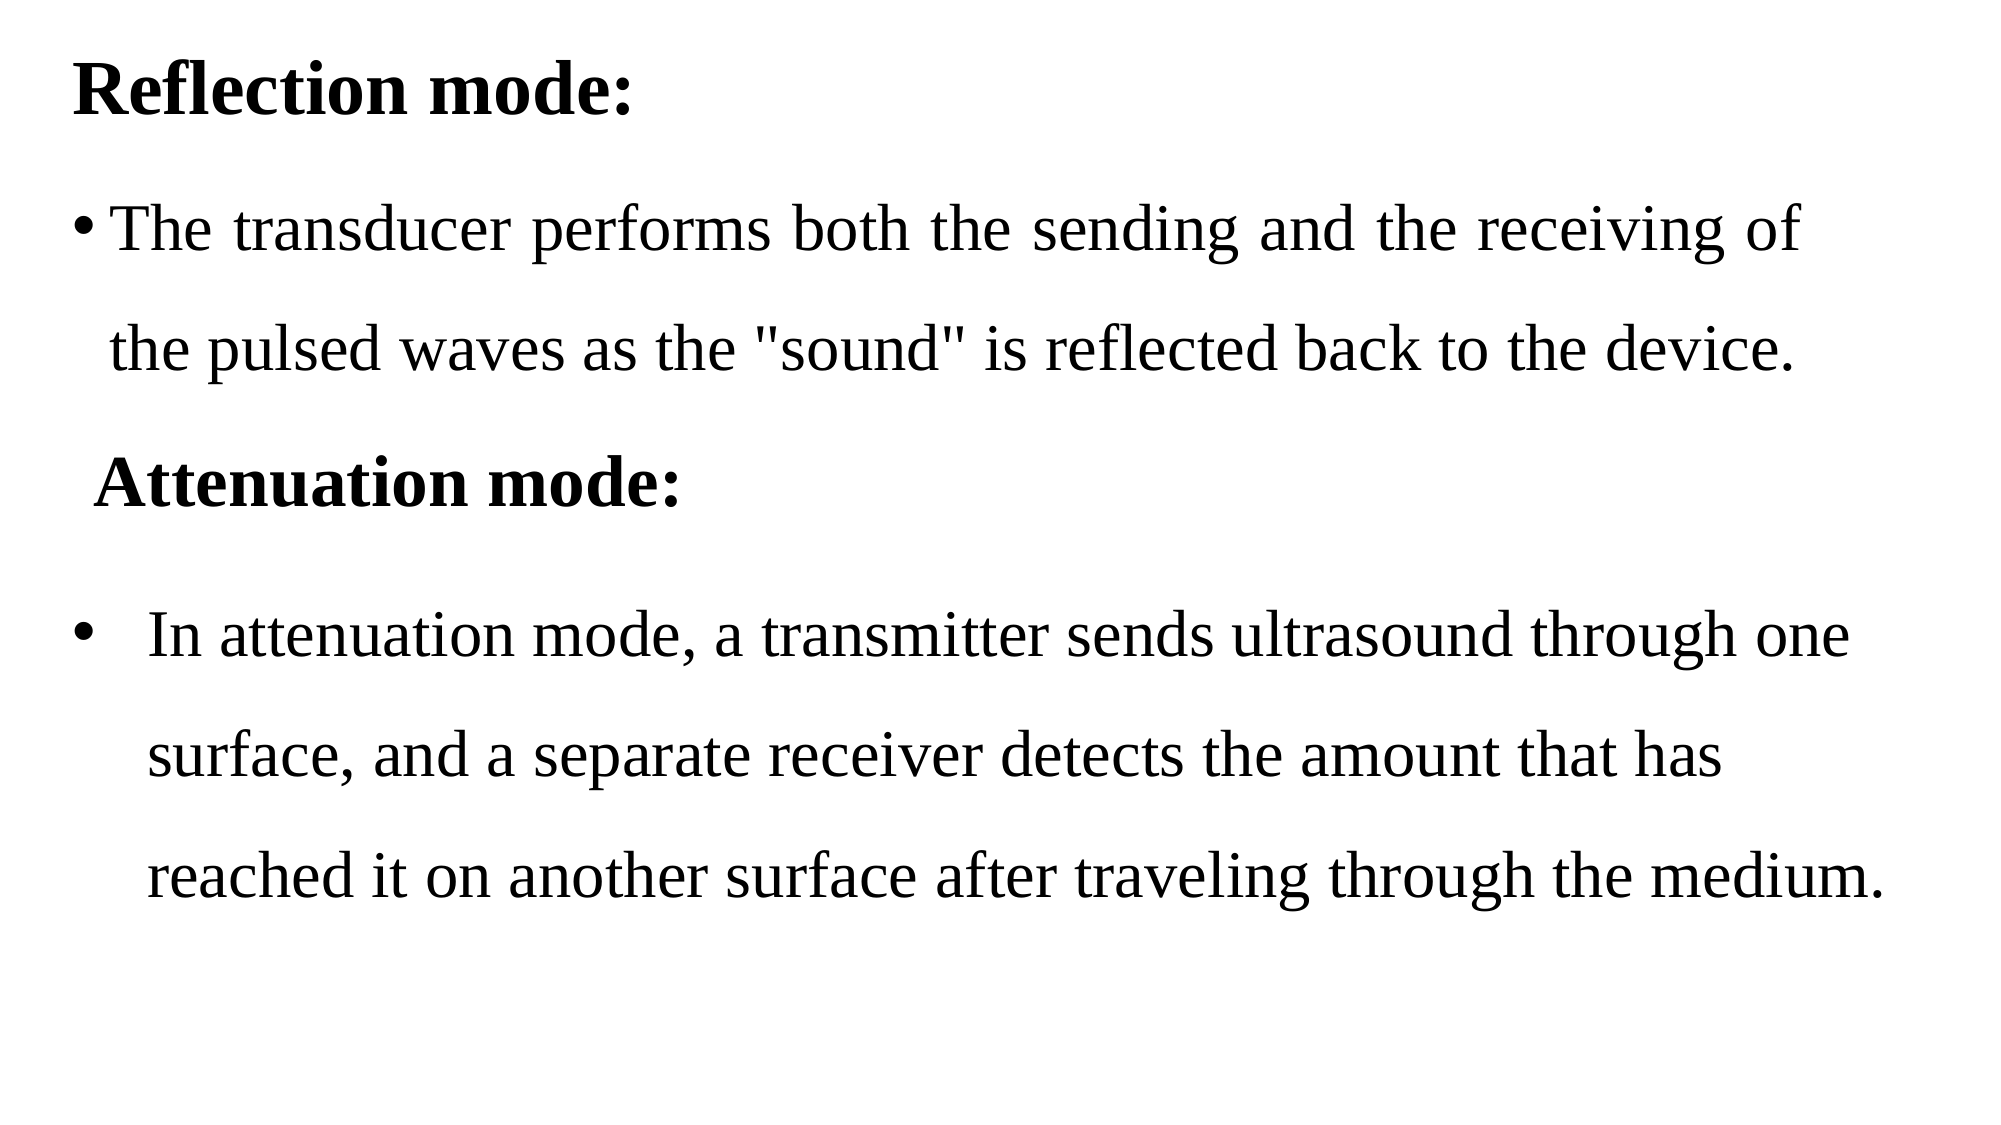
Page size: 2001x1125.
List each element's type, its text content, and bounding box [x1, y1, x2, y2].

text_box Attenuation mode: [73, 429, 1841, 536]
list The transducer performs both the sending and the receiving of the pulsed waves as the "sound" is reflected back to the device. [57, 136, 1821, 439]
list In attenuation mode, a transmitter sends ultrasound through one surface, and a separate receiver detects the amount that has reached it on another surface after traveling through the medium. [57, 535, 1908, 1059]
title Reflection mode: [57, 39, 1783, 233]
